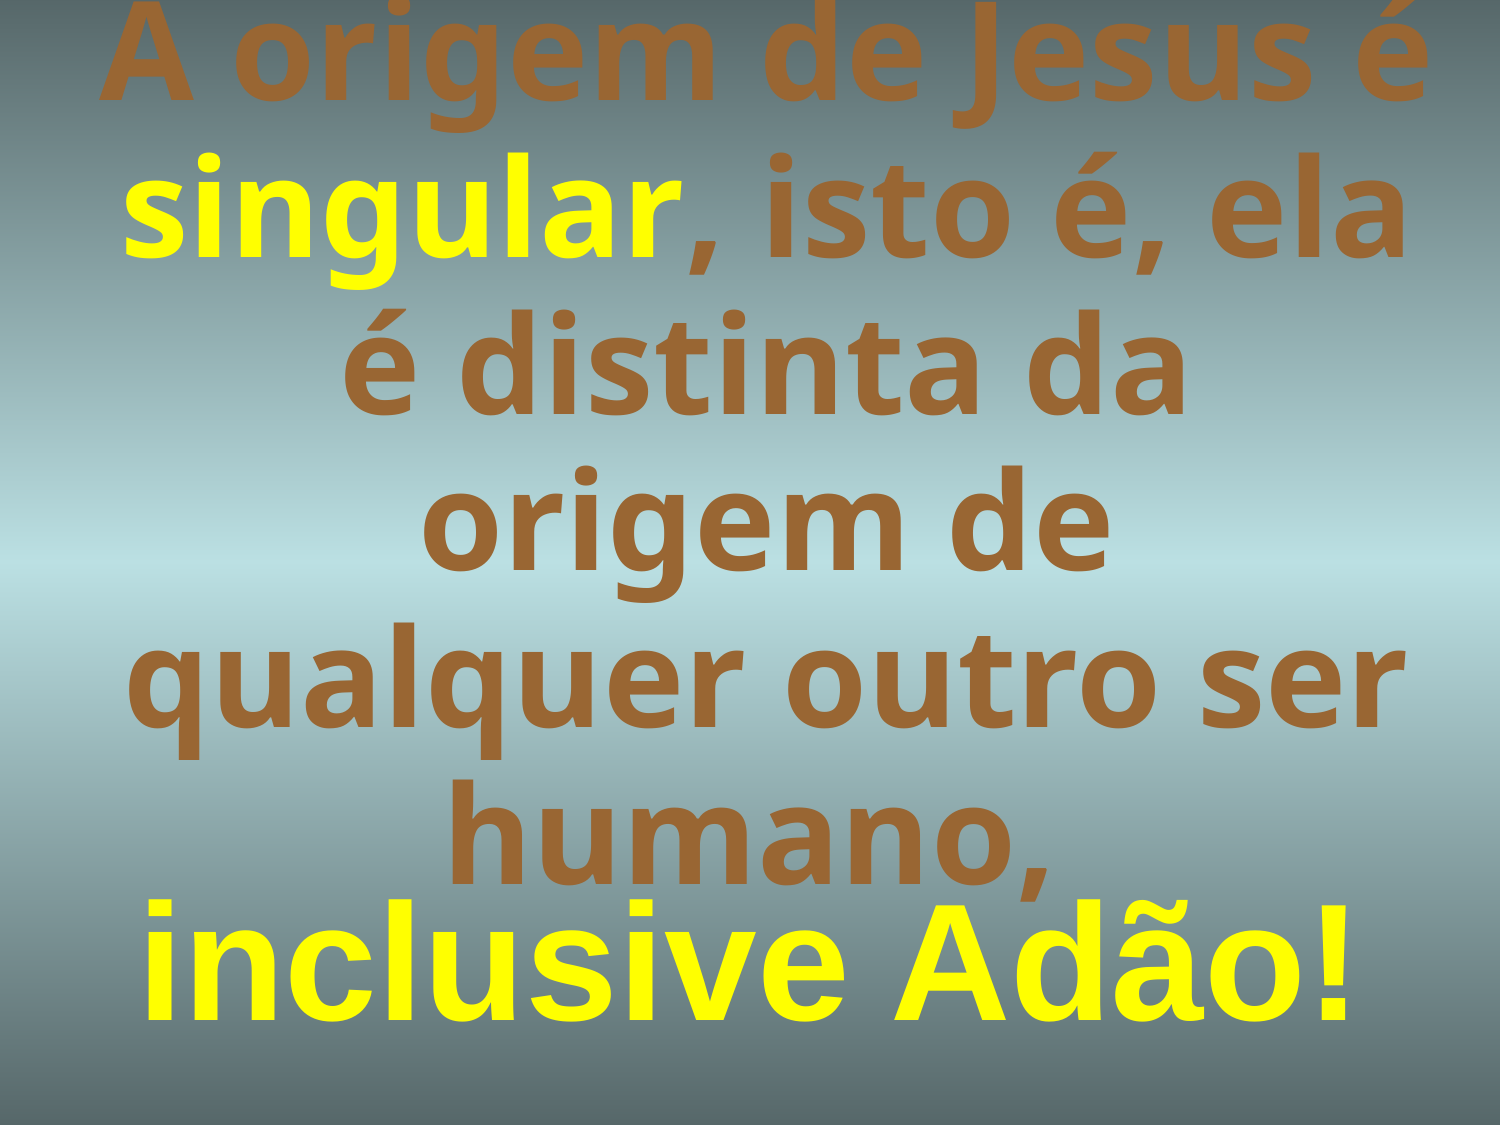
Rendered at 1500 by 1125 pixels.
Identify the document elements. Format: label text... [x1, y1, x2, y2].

text_box inclusive Adão! [88, 846, 1412, 1061]
title A origem de Jesus é singular, isto é, ela é distinta da origem de qualquer outro ser humano, [75, 45, 1459, 847]
